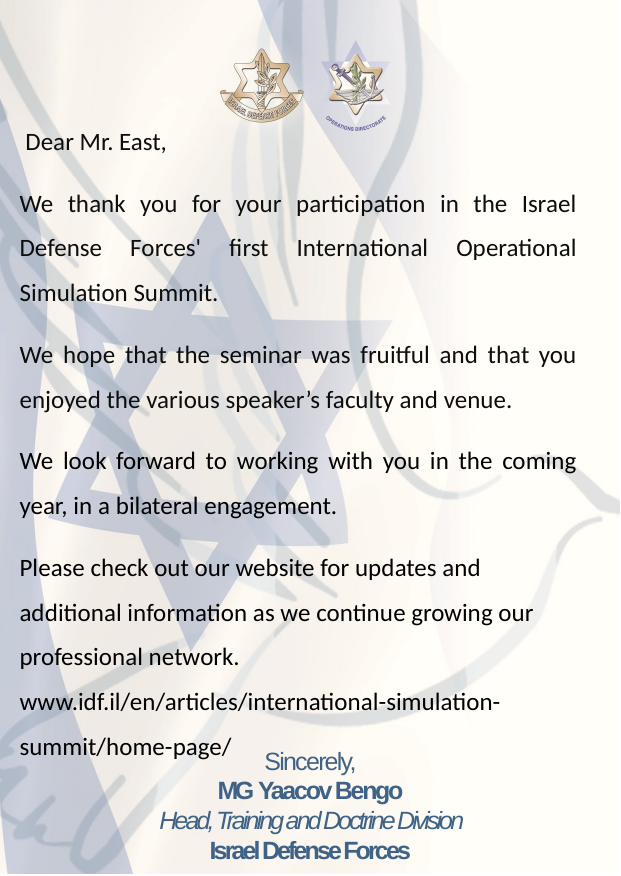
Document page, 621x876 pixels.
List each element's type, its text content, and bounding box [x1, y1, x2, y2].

text_box Sincerely, MG Yaacov Bengo Head, Training and Doctrine Division Israel Defense Forces [29, 768, 592, 865]
text_box Dear Mr. East, We thank you for your participation in the Israel Defense Forces' first International Operational Simulation Summit. We hope that the seminar was fruitful and that you enjoyed the various speaker’s faculty and venue. We look forward to working with you in the coming year, in a bilateral engagement. Please check out our website for updates and additional information as we continue growing our professional network. www.idf.il/en/articles/international-simulation-summit/home-page/ [4, 103, 593, 768]
